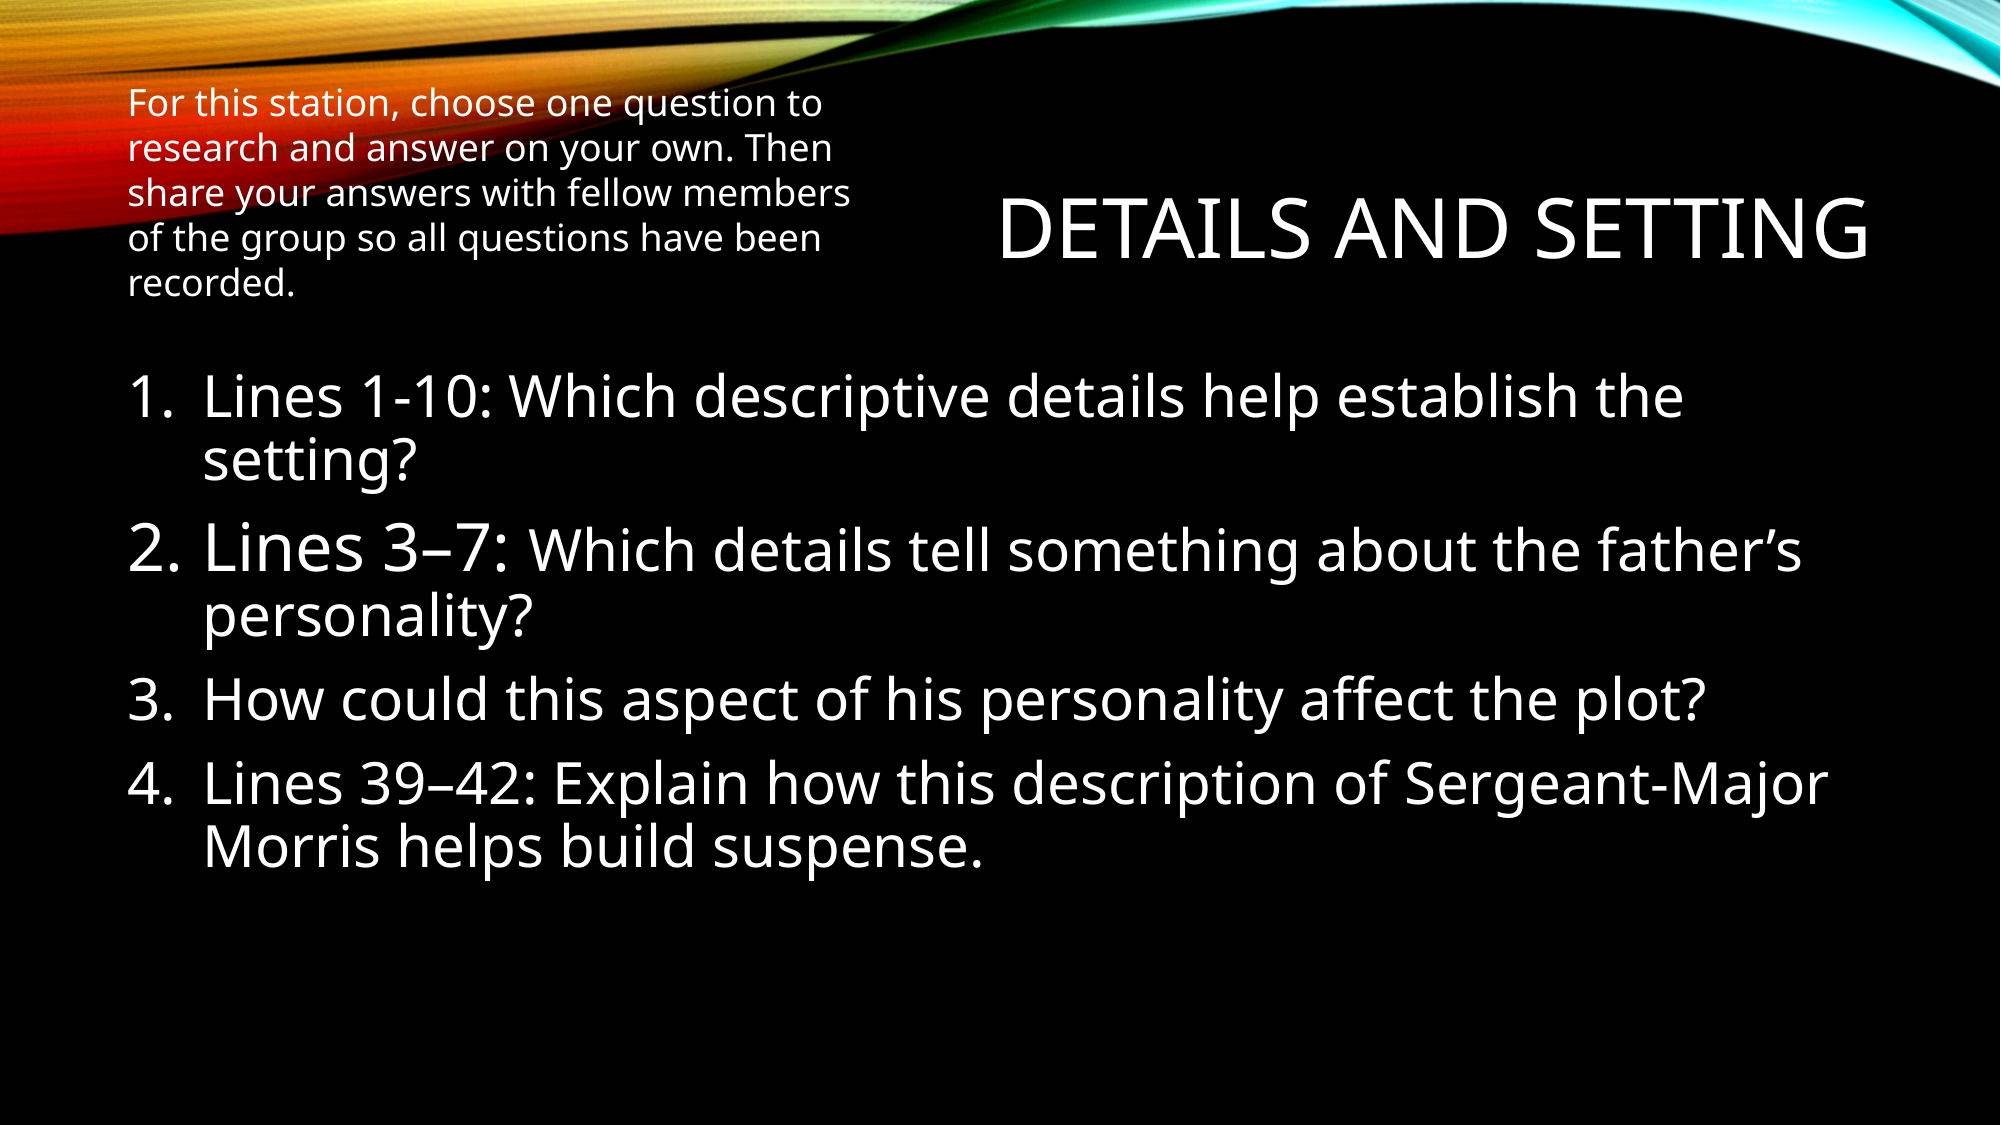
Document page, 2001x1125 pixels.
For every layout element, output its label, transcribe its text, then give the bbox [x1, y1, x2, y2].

title Details and Setting [474, 125, 1888, 338]
list Lines 1-10: Which descriptive details help establish the setting? Lines 3–7: Which details tell something about the father’s personality? How could this aspect of his personality affect the plot? Lines 39–42: Explain how this description of Sergeant-Major Morris helps build suspense. [112, 360, 1888, 1021]
picture [0, 0, 2000, 237]
text_box For this station, choose one question to research and answer on your own. Then share your answers with fellow members of the group so all questions have been recorded. [112, 71, 884, 312]
